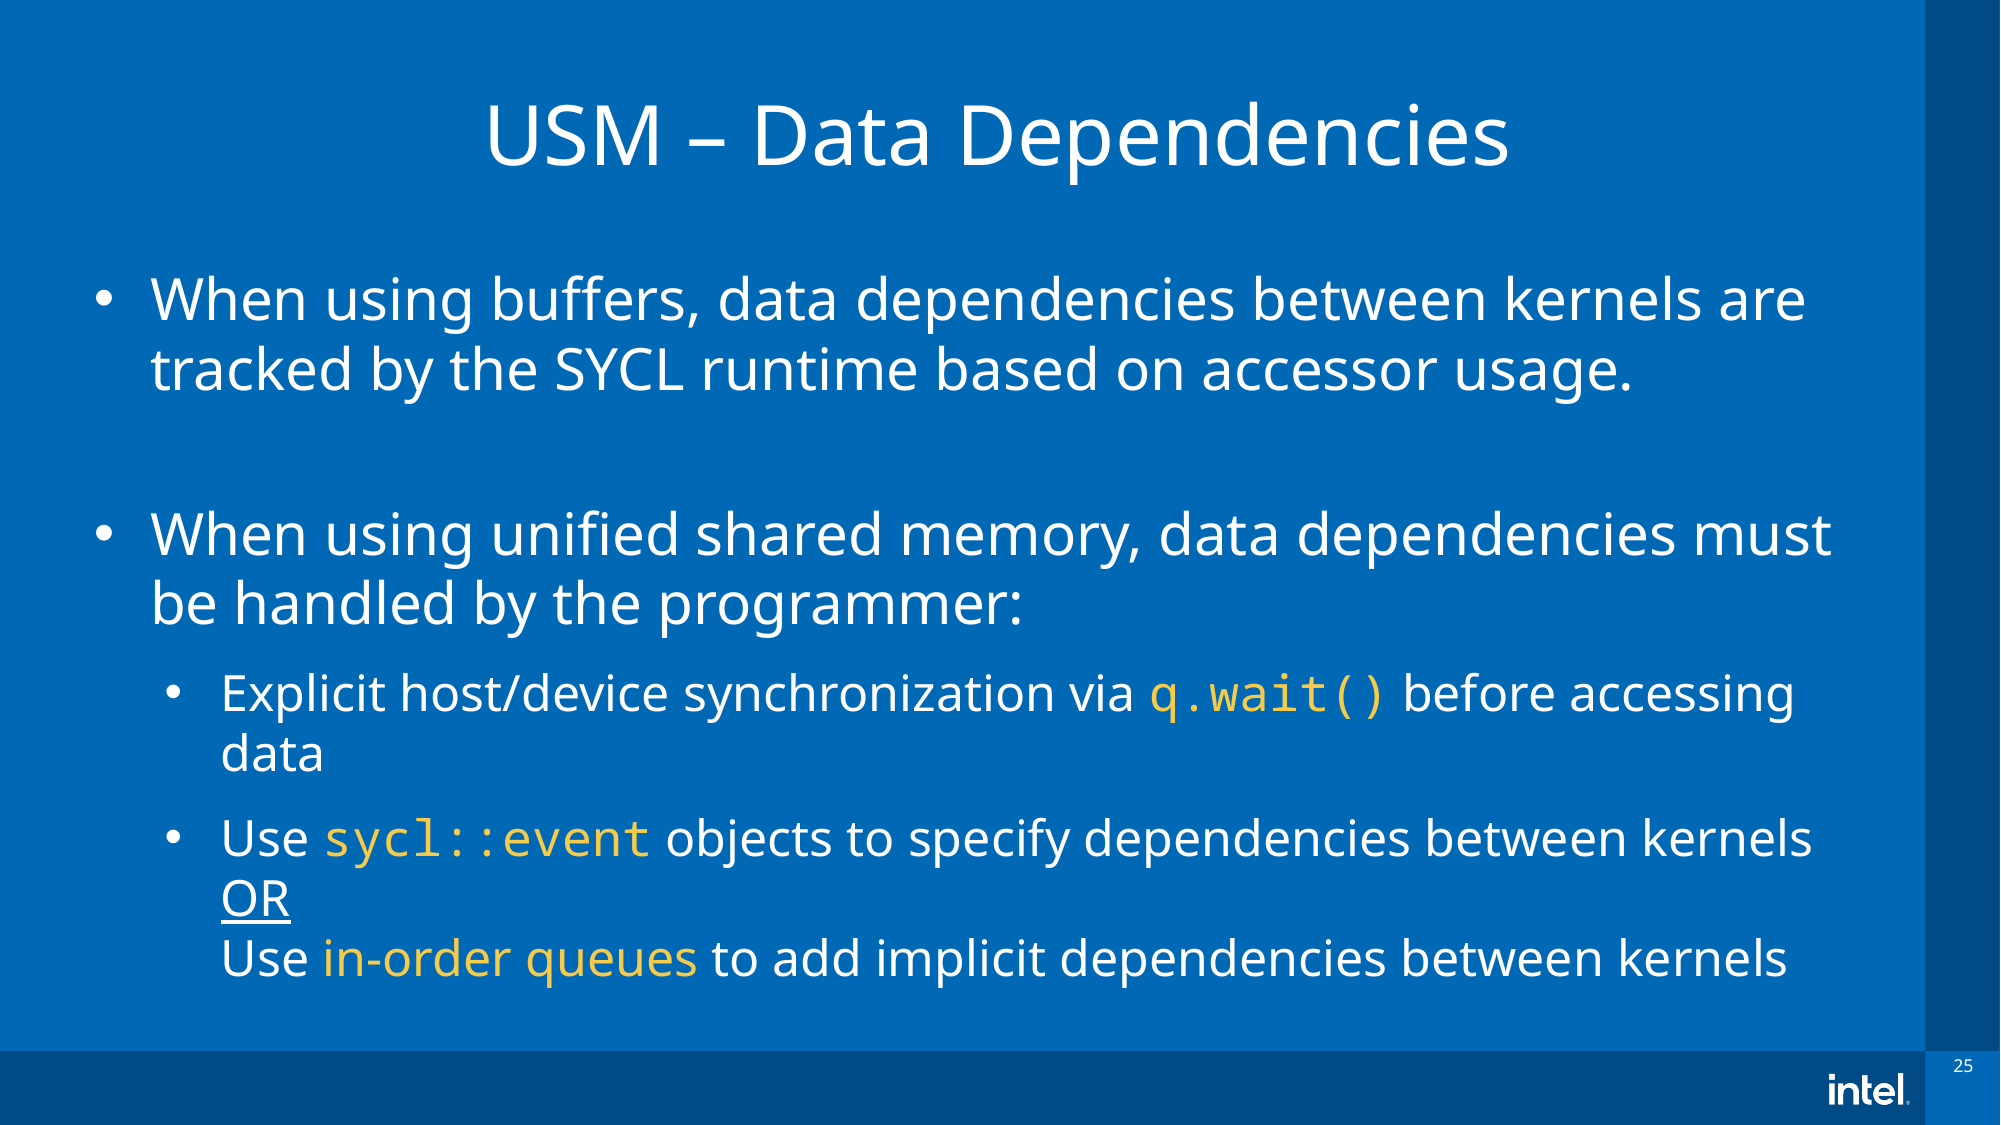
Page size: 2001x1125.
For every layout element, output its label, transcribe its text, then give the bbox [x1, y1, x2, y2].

title USM – Data Dependencies [93, 93, 1903, 238]
picture [1829, 1073, 1910, 1105]
list When using buffers, data dependencies between kernels are tracked by the SYCL runtime based on accessor usage. When using unified shared memory, data dependencies must be handled by the programmer: Explicit host/device synchronization via q.wait() before accessing data Use sycl::event objects to specify dependencies between kernels OR Use in-order queues to add implicit dependencies between kernels [93, 261, 1901, 1052]
